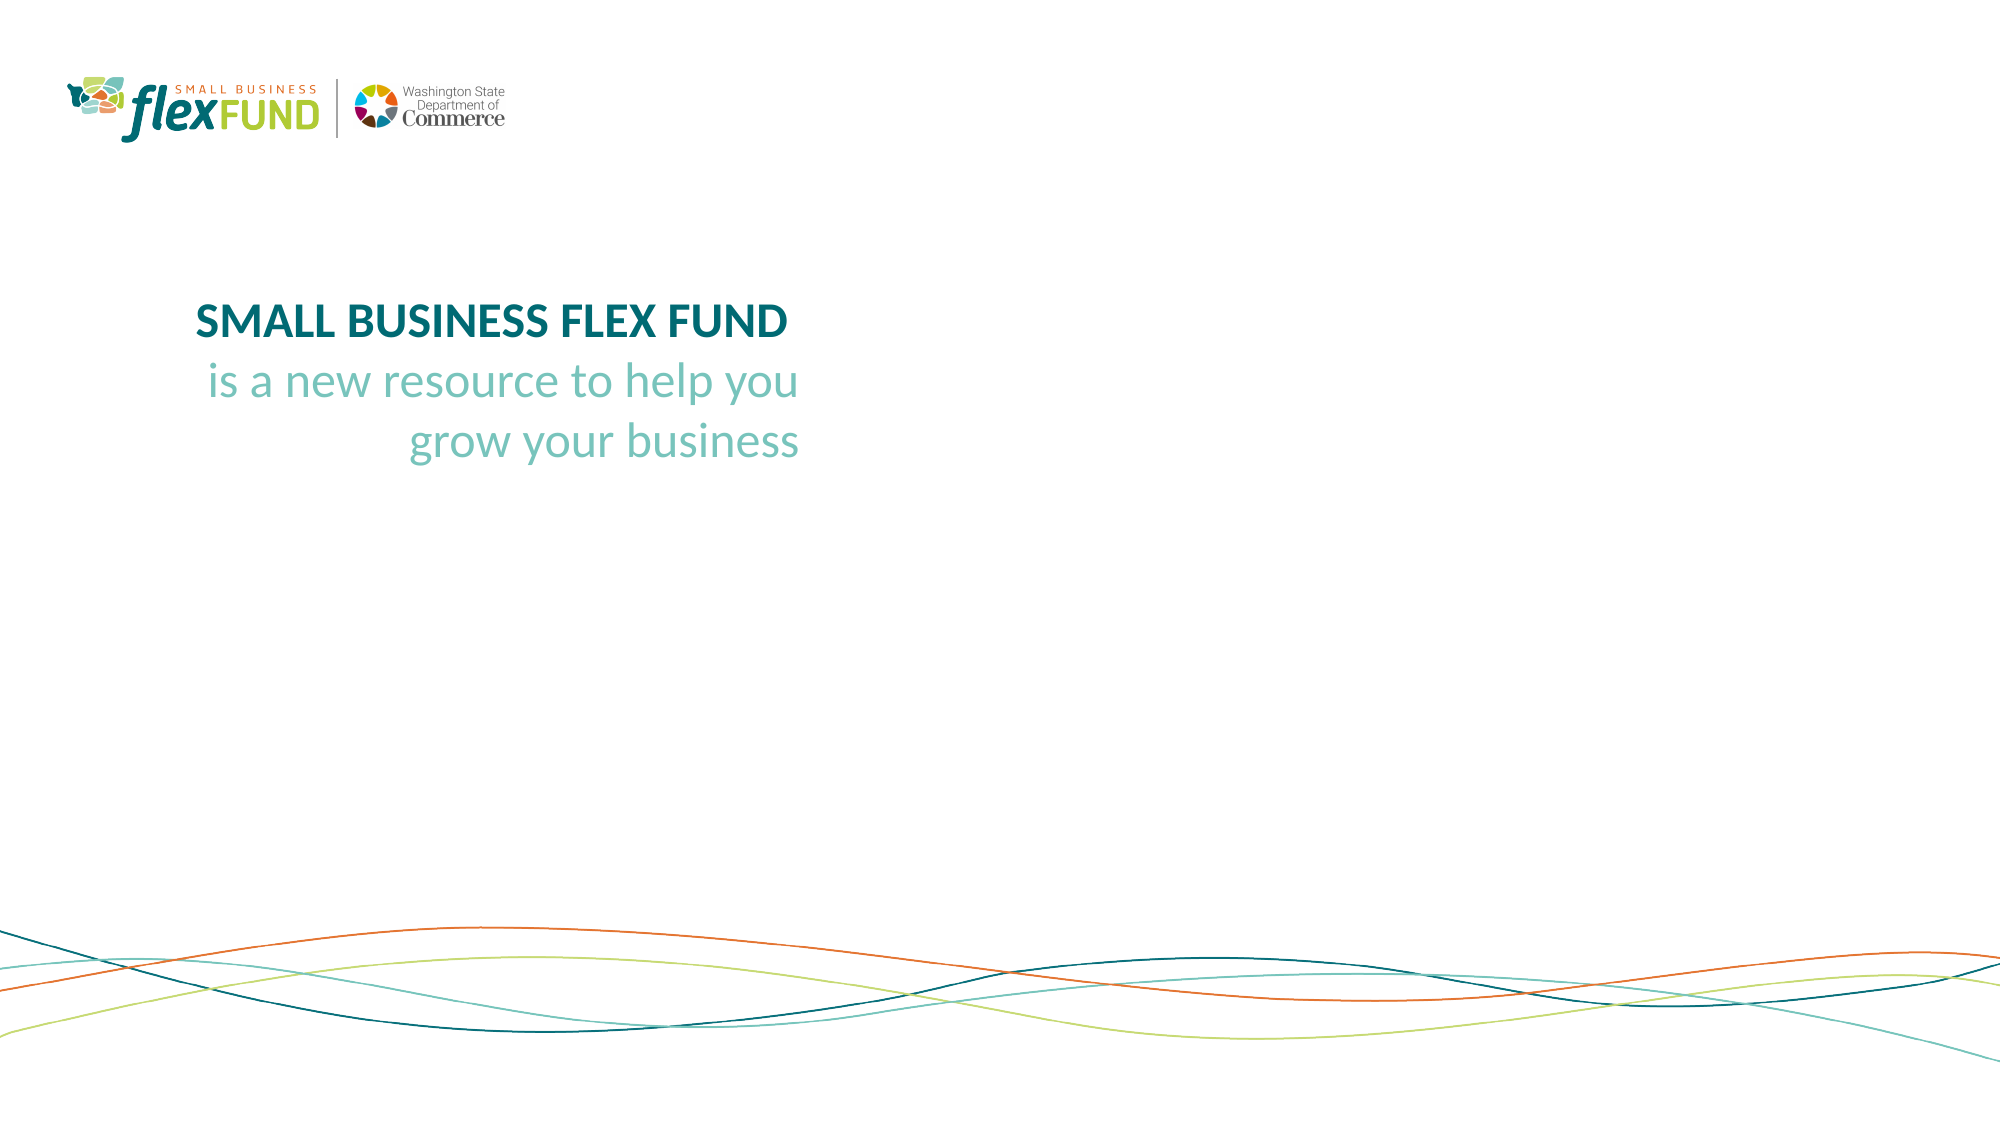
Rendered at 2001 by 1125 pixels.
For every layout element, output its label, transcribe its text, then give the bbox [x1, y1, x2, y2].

text_box SMALL BUSINESS FLEX FUND is a new resource to help you grow your business [150, 280, 815, 521]
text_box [66, 75, 506, 144]
picture [0, 911, 2000, 1063]
